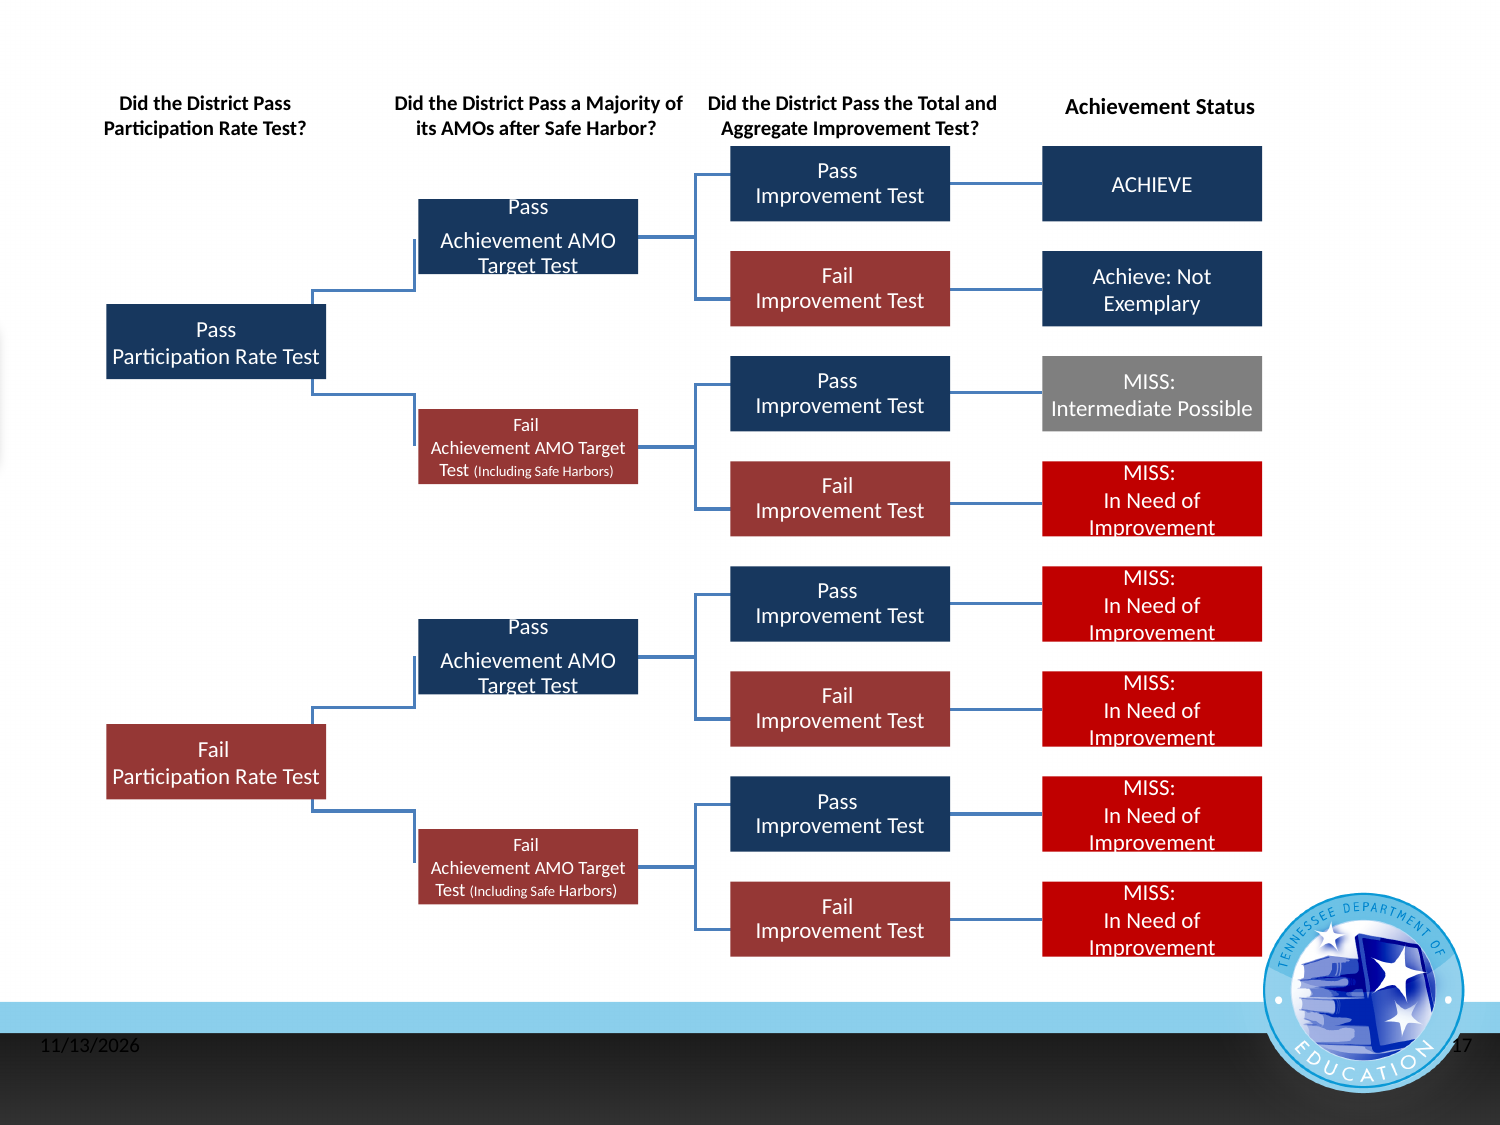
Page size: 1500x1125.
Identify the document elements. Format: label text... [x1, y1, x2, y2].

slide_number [24, 1024, 376, 1103]
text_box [87, 75, 1316, 957]
slide_number 17 [1137, 1024, 1488, 1103]
picture [0, 0, 1500, 1125]
